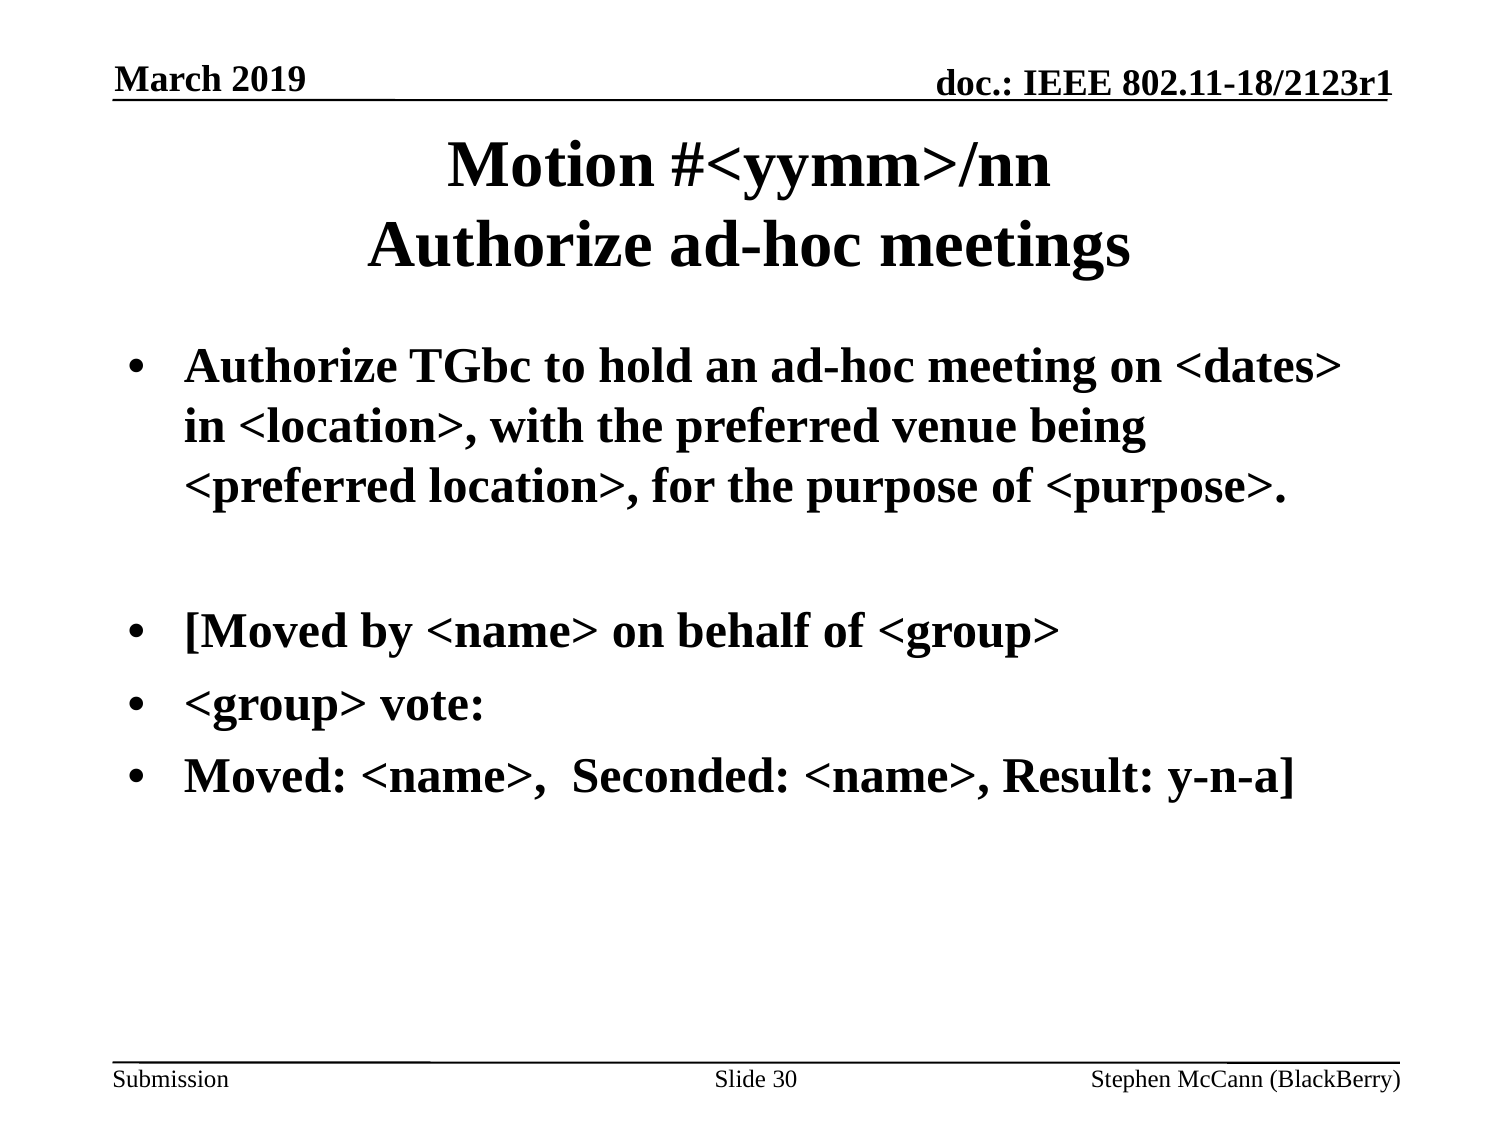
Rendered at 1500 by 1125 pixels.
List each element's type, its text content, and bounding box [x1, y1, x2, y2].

list • Authorize TGbc to hold an ad-hoc meeting on <dates> in <location>, with the preferred venue being <preferred location>, for the purpose of <purpose>. • [Moved by <name> on behalf of <group> • <group> vote: • Moved: <name>, Seconded: <name>, Result: y-n-a] [112, 324, 1388, 1000]
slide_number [114, 54, 423, 100]
slide_number Slide 30 [712, 1061, 800, 1123]
title Motion #<yymm>/nn Authorize ad-hoc meetings [112, 112, 1388, 288]
footer Stephen McCann (BlackBerry) [878, 1061, 1402, 1093]
